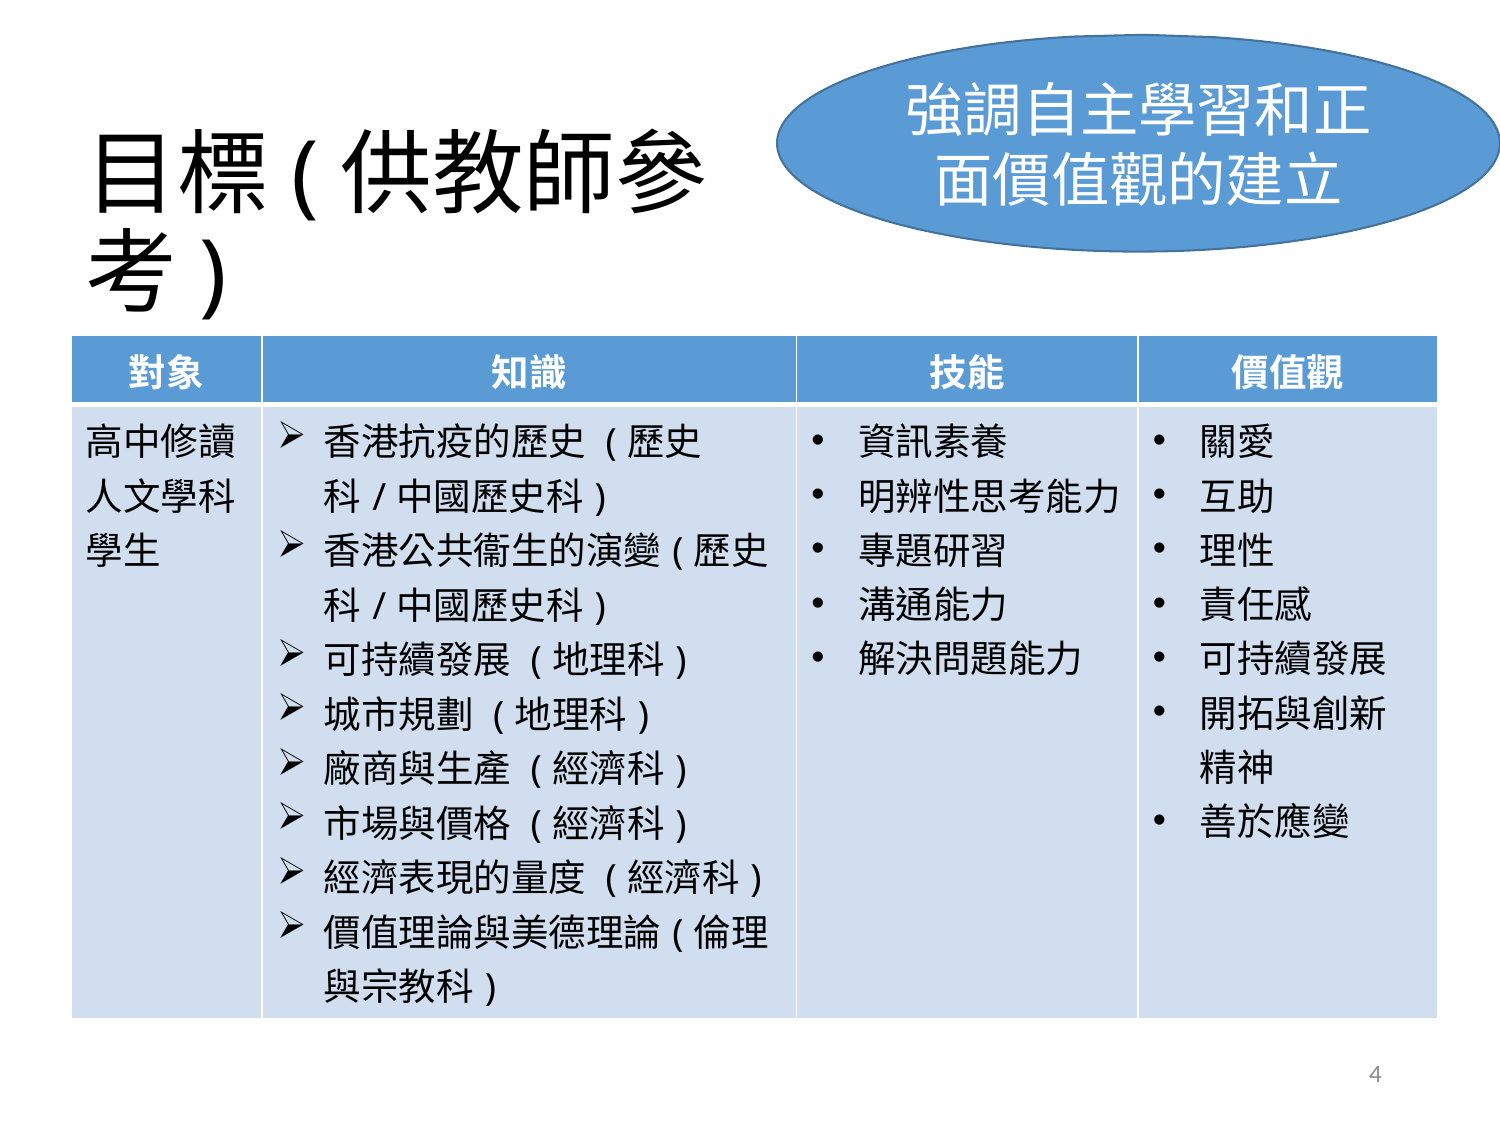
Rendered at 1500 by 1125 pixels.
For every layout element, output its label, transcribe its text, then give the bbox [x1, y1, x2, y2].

table_header 技能 [797, 336, 1137, 402]
slide_number 4 [1059, 1042, 1397, 1103]
table_header 對象 [72, 336, 261, 402]
table_cell 資訊素養 明辨性思考能力 專題研習 溝通能力 解決問題能力 [797, 407, 1137, 1018]
table_cell 關愛 互助 理性 責任感 可持續發展 開拓與創新精神 善於應變 [1139, 407, 1437, 1018]
table_header 價值觀 [1139, 336, 1437, 402]
table_header 知識 [263, 336, 796, 402]
text_box 強調自主學習和正面價值觀的建立 [776, 33, 1500, 253]
table_cell 高中修讀人文學科學生 [72, 407, 261, 1018]
title 目標(供教師參考) [70, 117, 811, 334]
table_cell 香港抗疫的歷史 (歷史科/中國歷史科) 香港公共衞生的演變(歷史科/中國歷史科) 可持續發展 (地理科) 城市規劃 (地理科) 廠商與生產 (經濟科) 市場與價格 (經濟科) 經濟表現的量度 (經濟科) 價值理論與美德理論(倫理與宗教科) [263, 407, 796, 1018]
